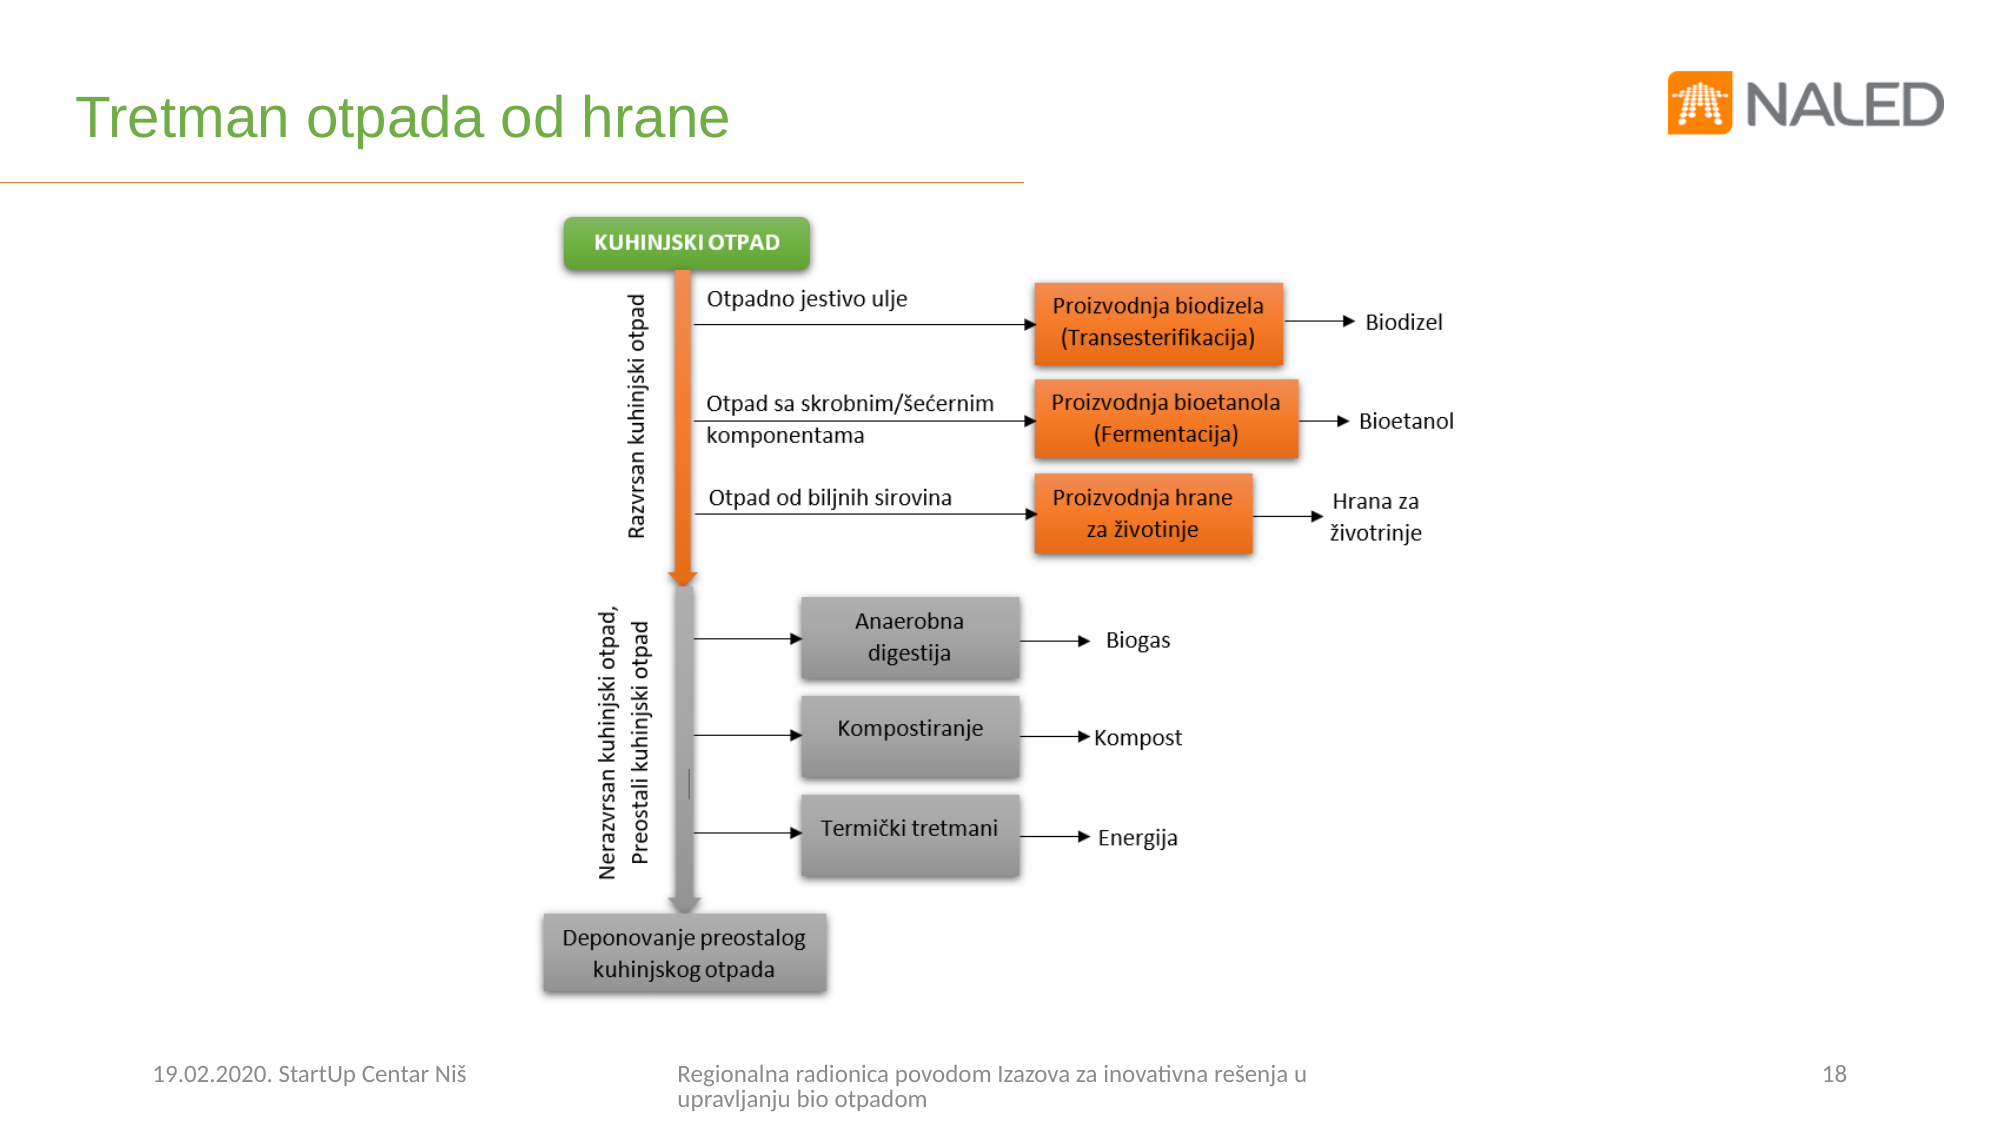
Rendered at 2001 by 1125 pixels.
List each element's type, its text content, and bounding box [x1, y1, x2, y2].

slide_number 18 [1412, 1042, 1863, 1103]
footer Regionalna radionica povodom Izazova za inovativna rešenja u upravljanju bio otpadom [662, 1042, 1338, 1103]
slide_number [137, 1042, 588, 1103]
picture [1785, 59, 1944, 146]
title Tretman otpada od hrane [60, 10, 1785, 228]
picture [533, 209, 1467, 1009]
